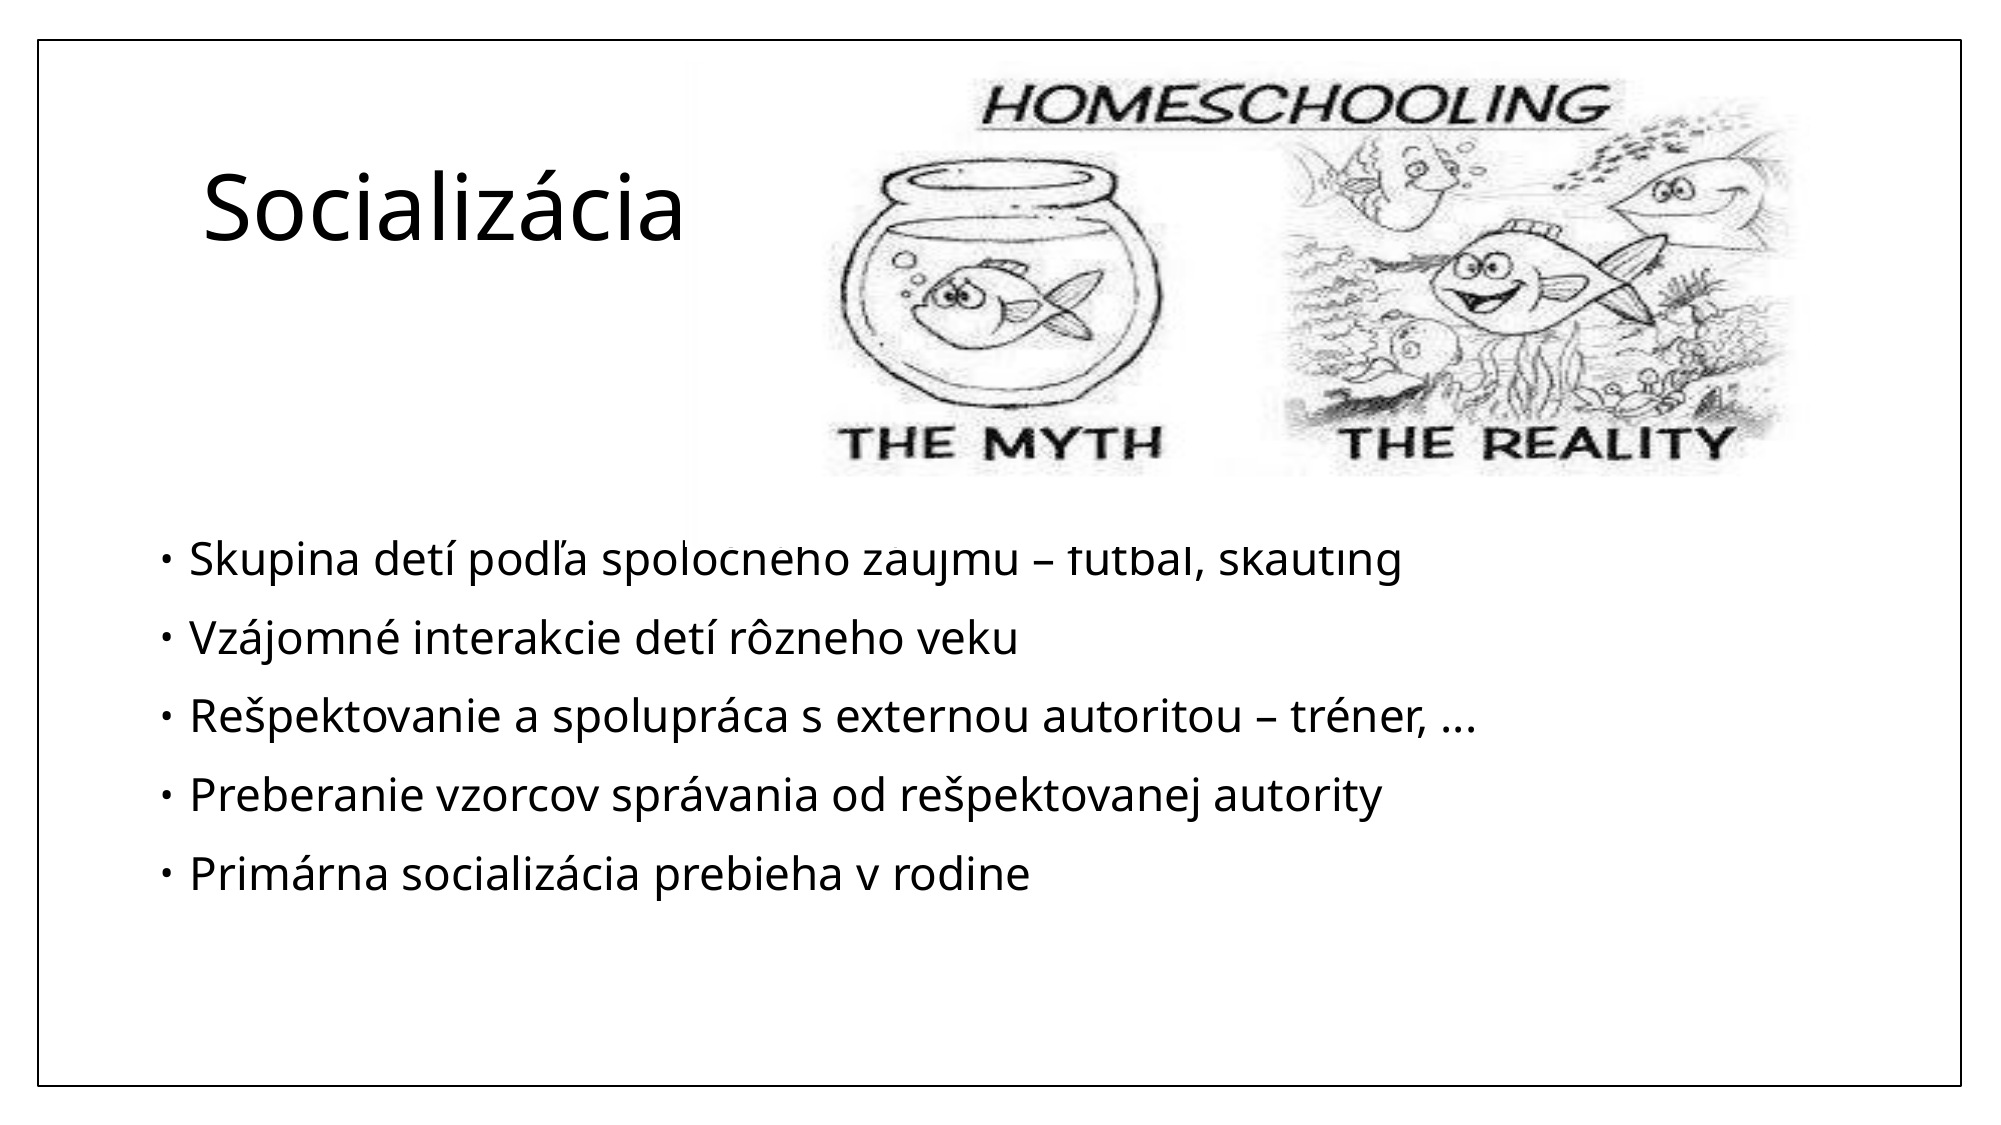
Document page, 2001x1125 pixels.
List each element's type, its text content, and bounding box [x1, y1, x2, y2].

picture [683, 59, 1811, 584]
list Skupina detí podľa spoločného záujmu – futbal, skauting Vzájomné interakcie detí rôzneho veku Rešpektovanie a spolupráca s externou autoritou – tréner, ... Preberanie vzorcov správania od rešpektovanej autority Primárna socializácia prebieha v rodine [137, 528, 1832, 1014]
title Socializácia [187, 99, 677, 323]
